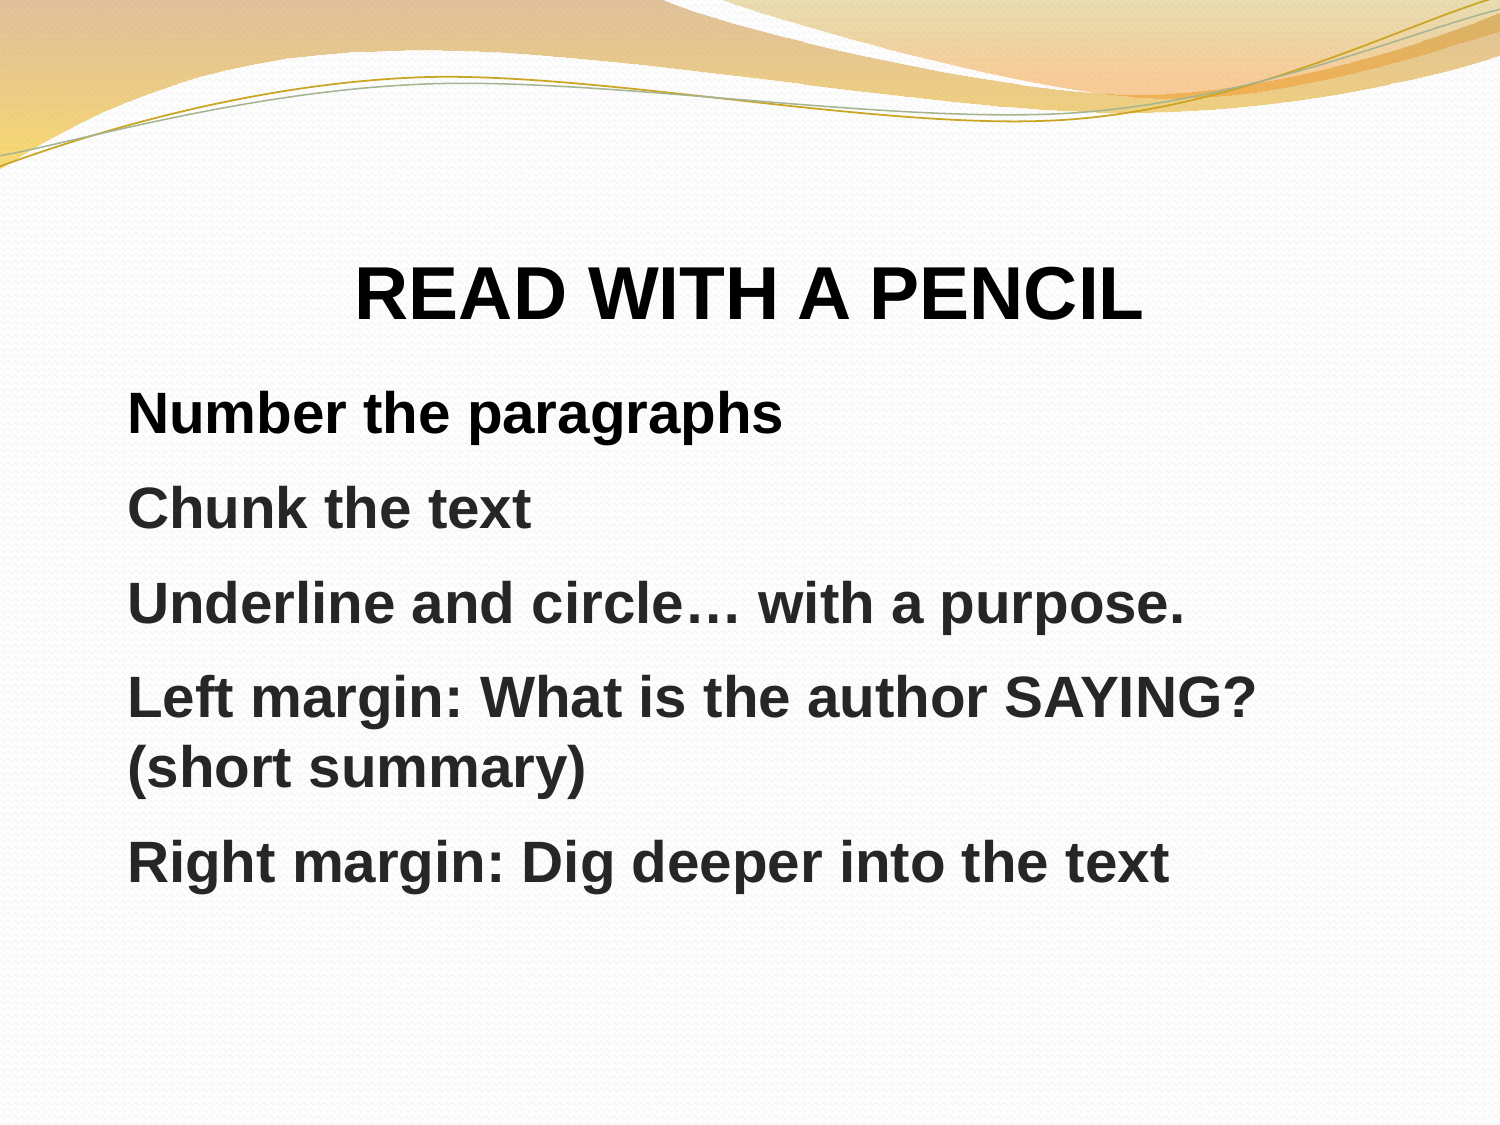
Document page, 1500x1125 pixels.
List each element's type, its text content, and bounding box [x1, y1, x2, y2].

text_box READ WITH A PENCIL Number the paragraphs Chunk the text Underline and circle… with a purpose. Left margin: What is the author SAYING? (short summary) Right margin: Dig deeper into the text [112, 237, 1388, 902]
